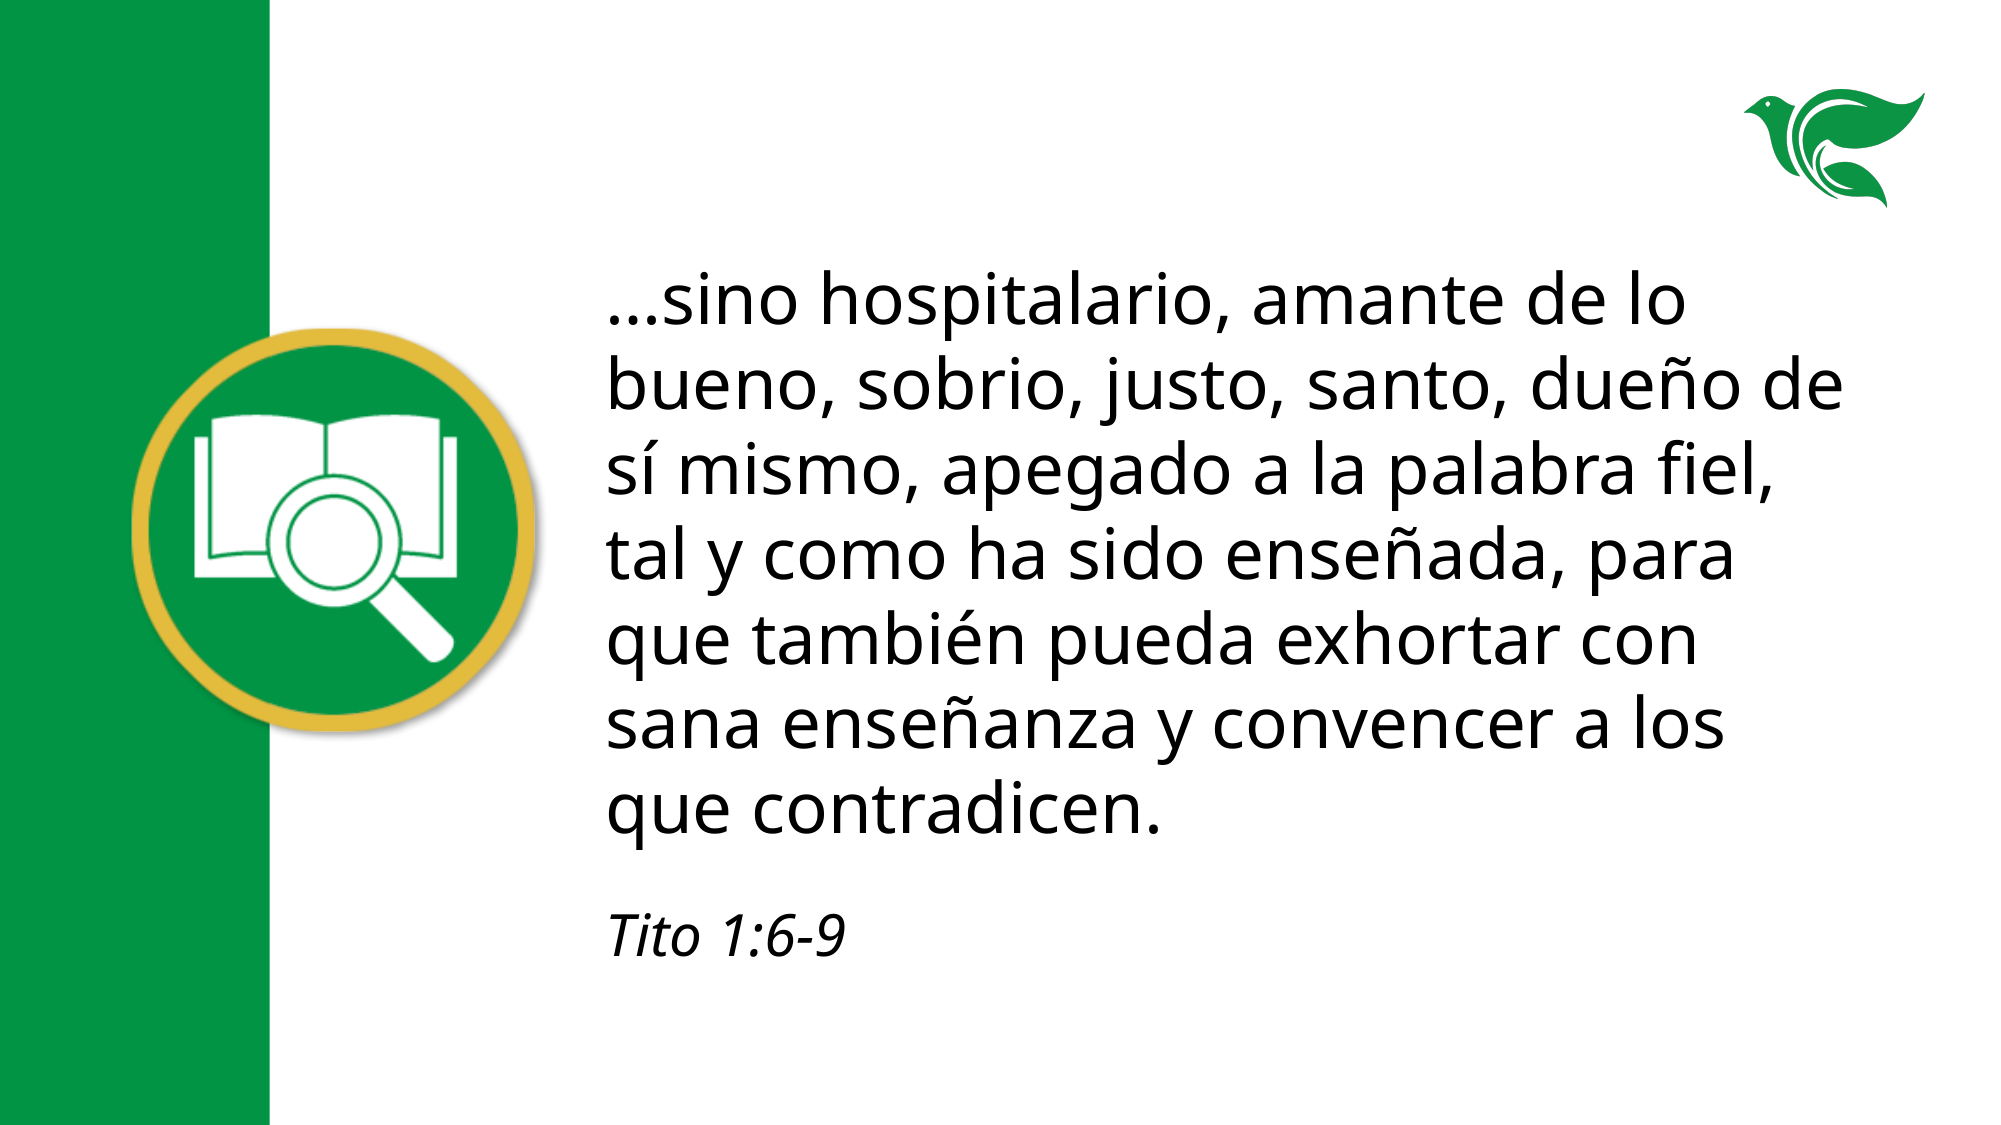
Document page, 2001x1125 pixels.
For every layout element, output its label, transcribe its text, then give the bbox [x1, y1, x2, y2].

text_box [0, 0, 270, 1125]
text_box …sino hospitalario, amante de lo bueno, sobrio, justo, santo, dueño de sí mismo, apegado a la palabra fiel, tal y como ha sido enseñada, para que también pueda exhortar con sana enseñanza y convencer a los que contradicen. Tito 1:6-9 [590, 246, 1888, 976]
picture [77, 254, 592, 783]
picture [1722, 47, 1953, 240]
